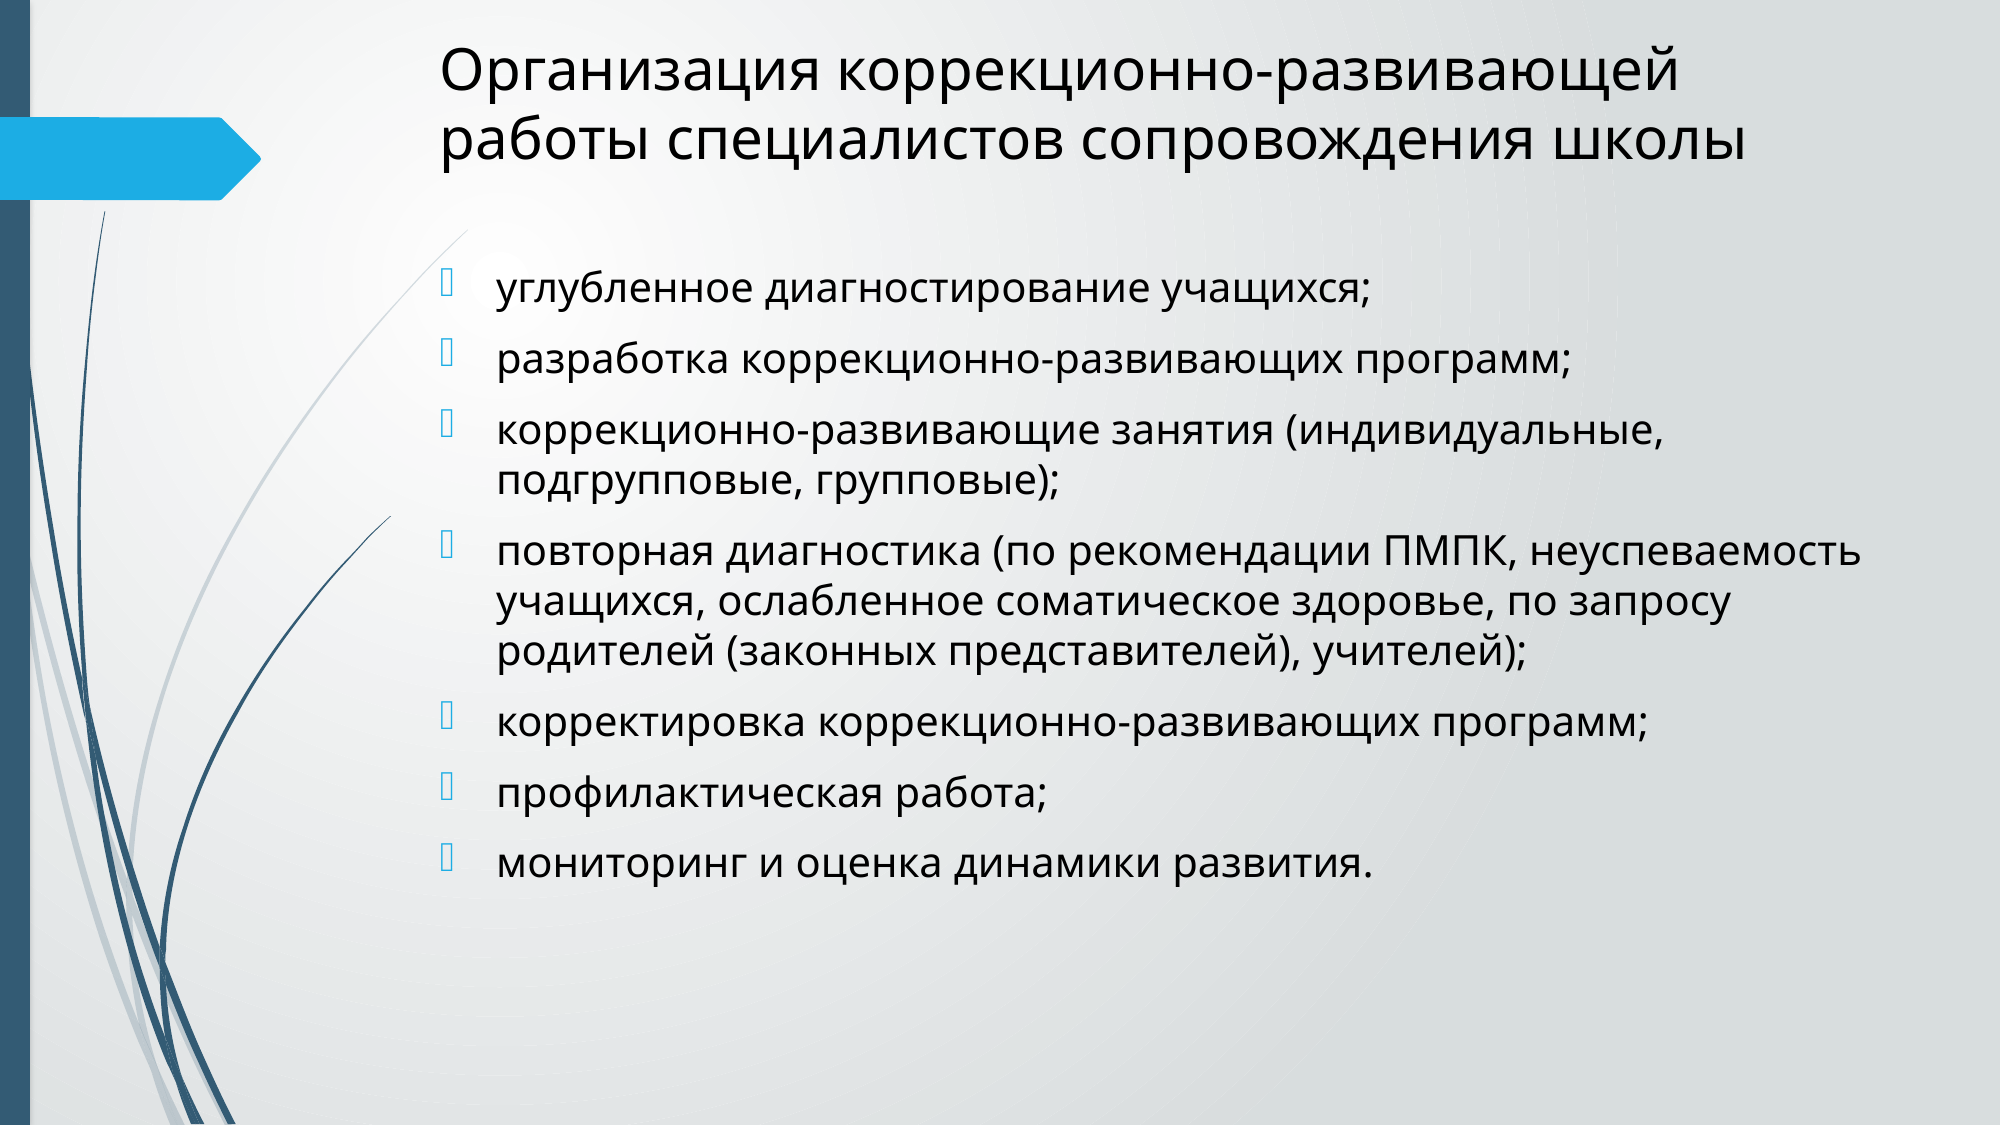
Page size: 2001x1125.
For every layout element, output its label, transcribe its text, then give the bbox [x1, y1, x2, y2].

title Организация коррекционно-развивающей работы специалистов сопровождения школы [424, 24, 1887, 235]
list углубленное диагностирование учащихся; разработка коррекционно-развивающих программ; коррекционно-развивающие занятия (индивидуальные, подгрупповые, групповые); повторная диагностика (по рекомендации ПМПК, неуспеваемость учащихся, ослабленное соматическое здоровье, по запросу родителей (законных представителей), учителей); корректировка коррекционно-развивающих программ; профилактическая работа; мониторинг и оценка динамики развития. [424, 253, 1888, 970]
